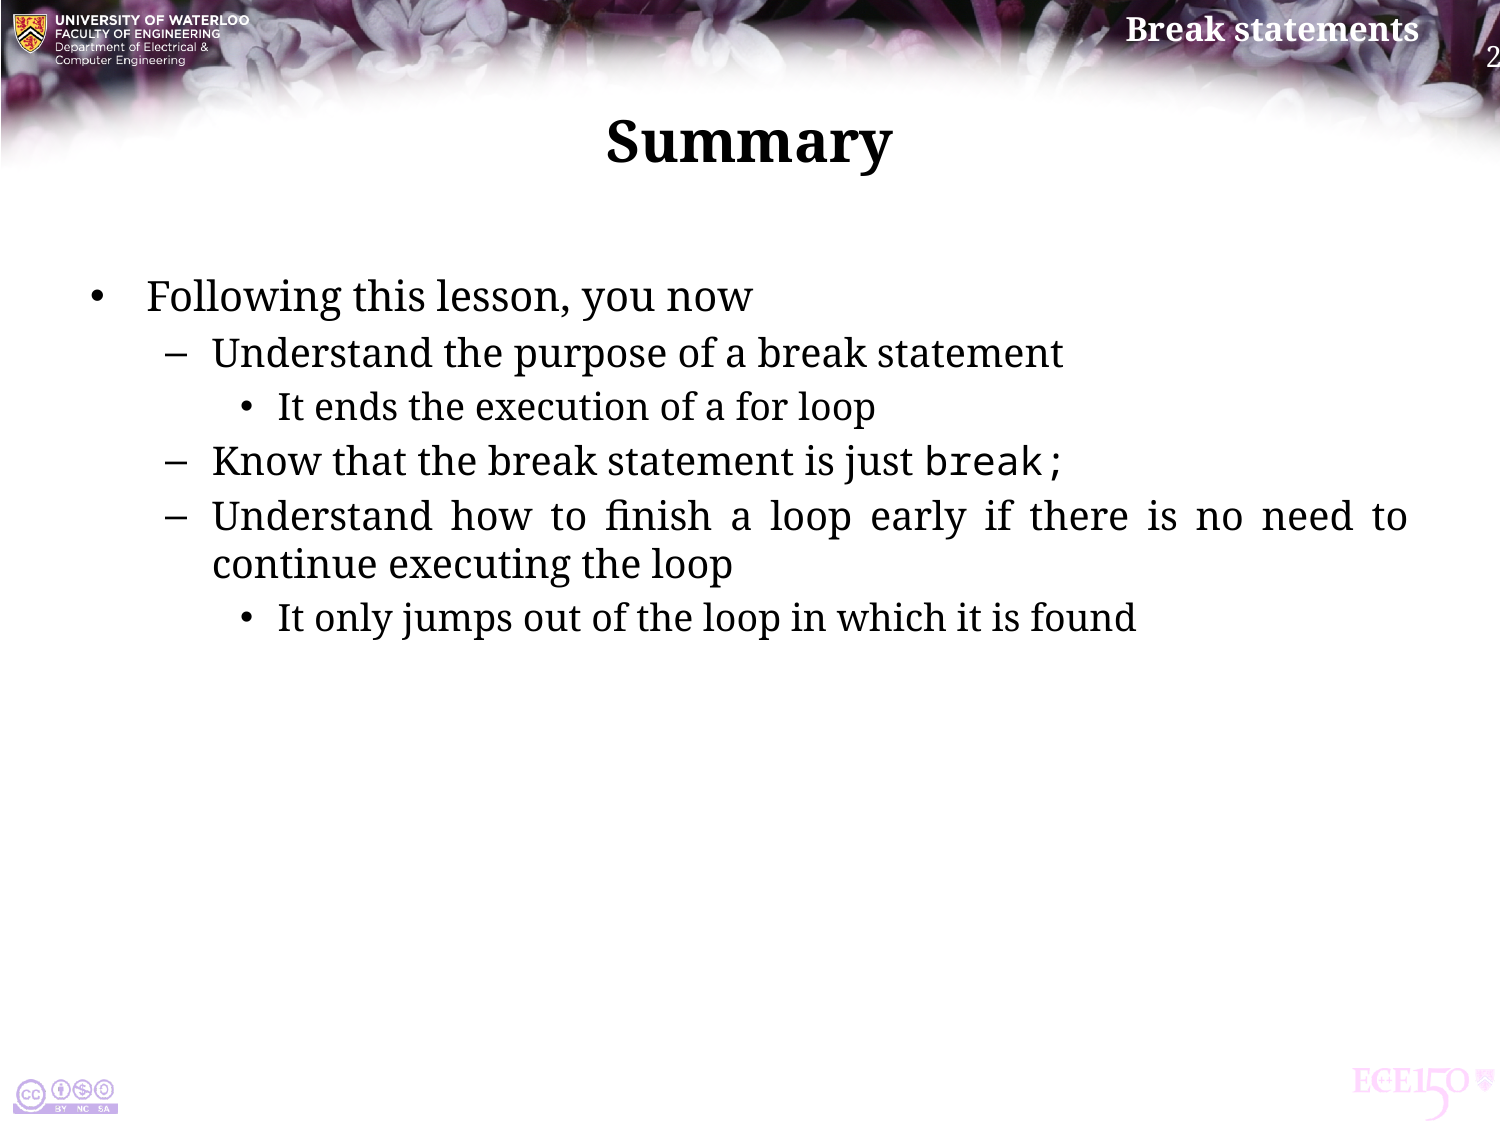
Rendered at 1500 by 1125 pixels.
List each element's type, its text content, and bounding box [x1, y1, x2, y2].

title Summary [74, 44, 1426, 233]
picture [0, 0, 1500, 1125]
list Following this lesson, you now Understand the purpose of a break statement It ends the execution of a for loop Know that the break statement is just break; Understand how to finish a loop early if there is no need to continue executing the loop It only jumps out of the loop in which it is found [74, 262, 1426, 1006]
